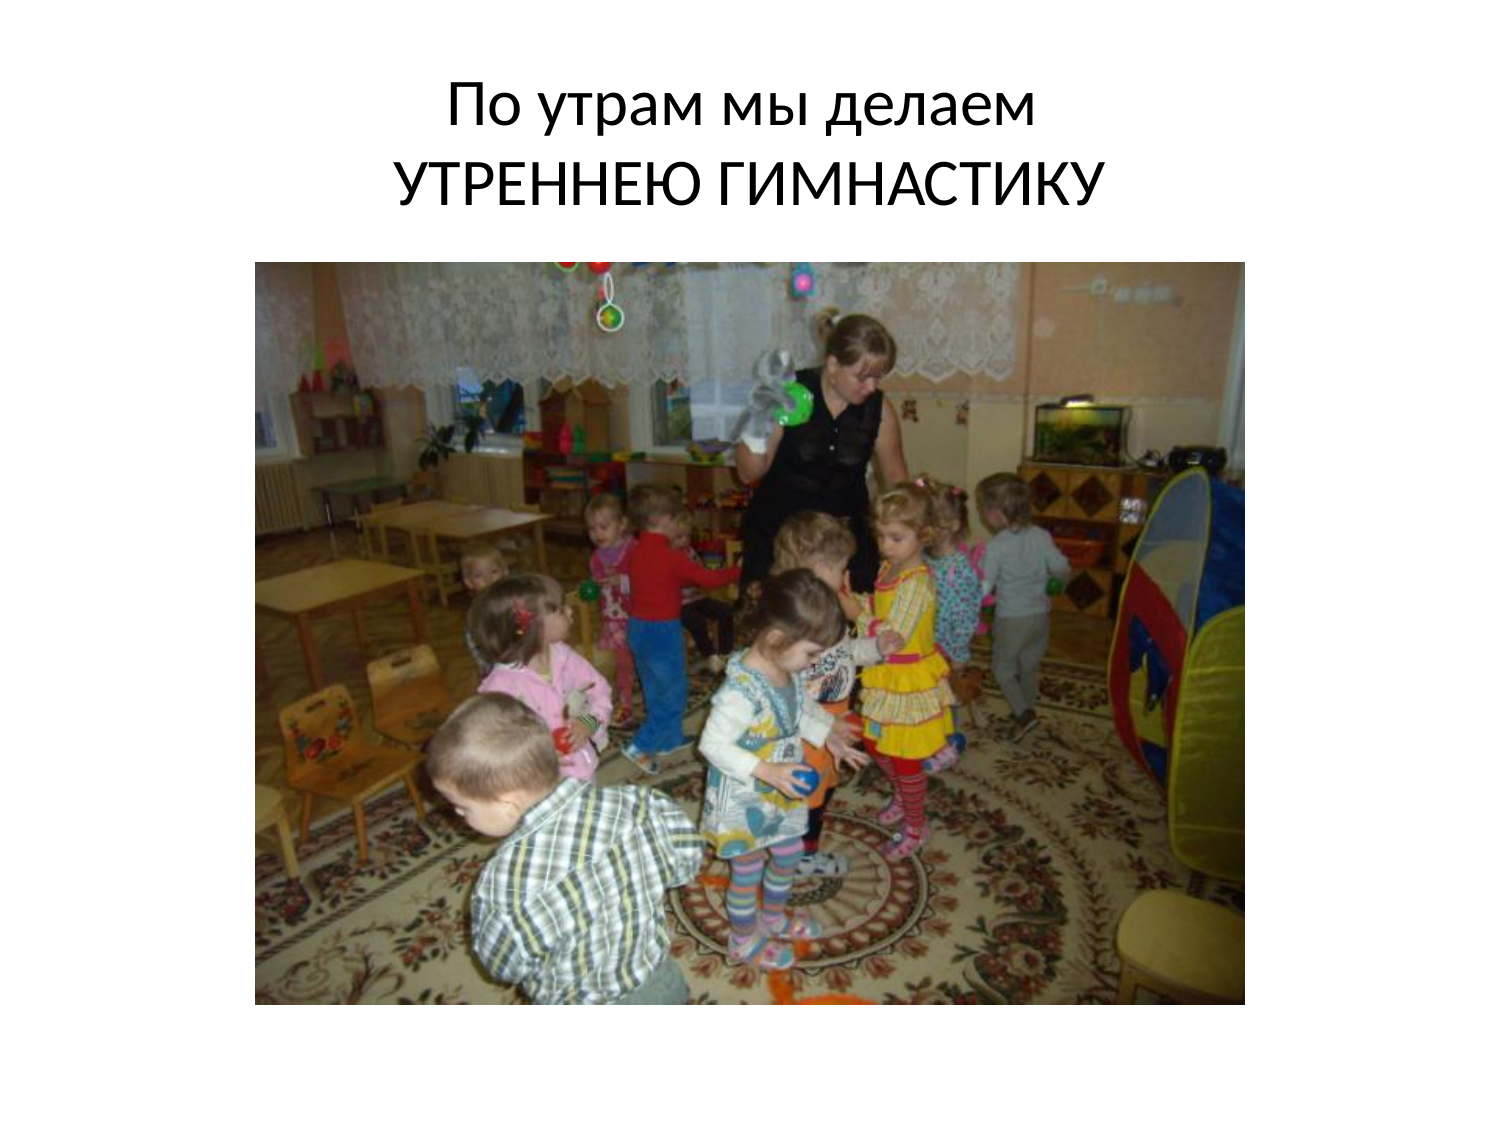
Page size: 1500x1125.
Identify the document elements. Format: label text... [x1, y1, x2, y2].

title По утрам мы делаем УТРЕННЕЮ ГИМНАСТИКУ [75, 45, 1425, 233]
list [254, 262, 1246, 1006]
